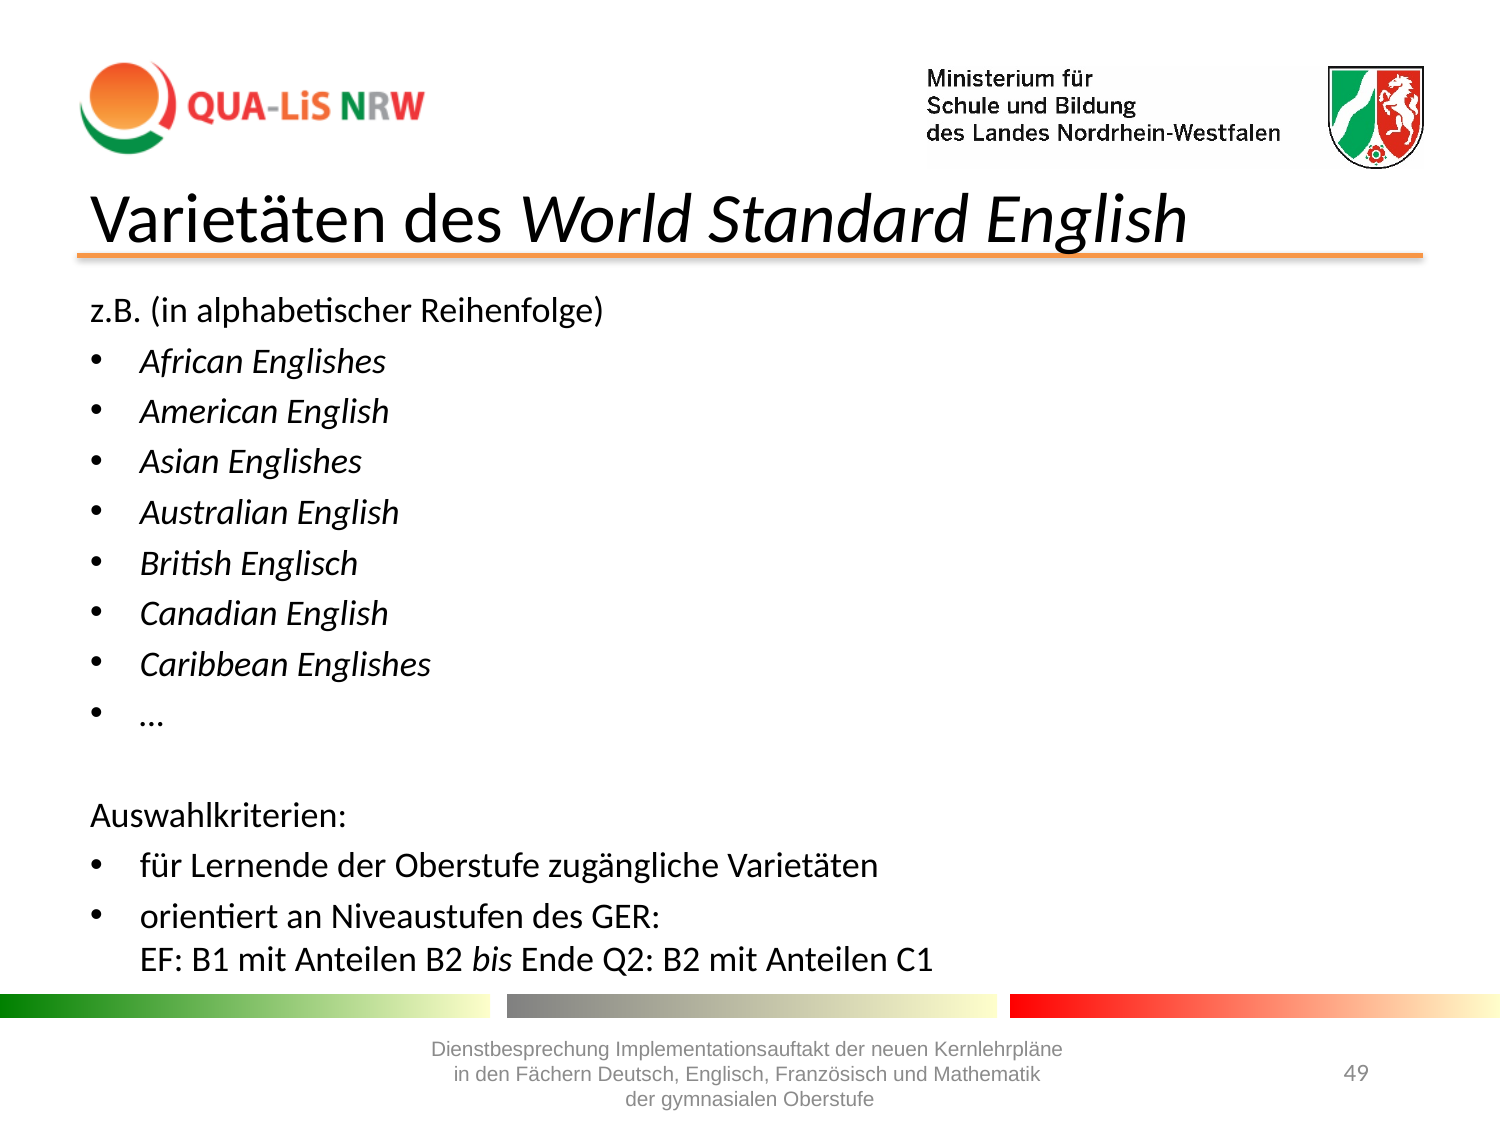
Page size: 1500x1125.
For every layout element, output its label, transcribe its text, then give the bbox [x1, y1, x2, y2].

text_box 49 [1328, 1049, 1425, 1110]
footer Dienstbesprechung Implementationsauftakt der neuen Kernlehrpläne in den Fächern Deutsch, Englisch, Französisch und Mathematik der gymnasialen Oberstufe [383, 1031, 1117, 1116]
picture [77, 55, 431, 158]
list z.B. (in alphabetischer Reihenfolge) African Englishes American English Asian Englishes Australian English British Englisch Canadian English Caribbean Englishes … Auswahlkriterien: für Lernende der Oberstufe zugängliche Varietäten orientiert an Niveaustufen des GER: EF: B1 mit Anteilen B2 bis Ende Q2: B2 mit Anteilen C1 [75, 278, 1425, 988]
picture [927, 66, 1424, 169]
title Varietäten des World Standard English [75, 184, 1425, 244]
